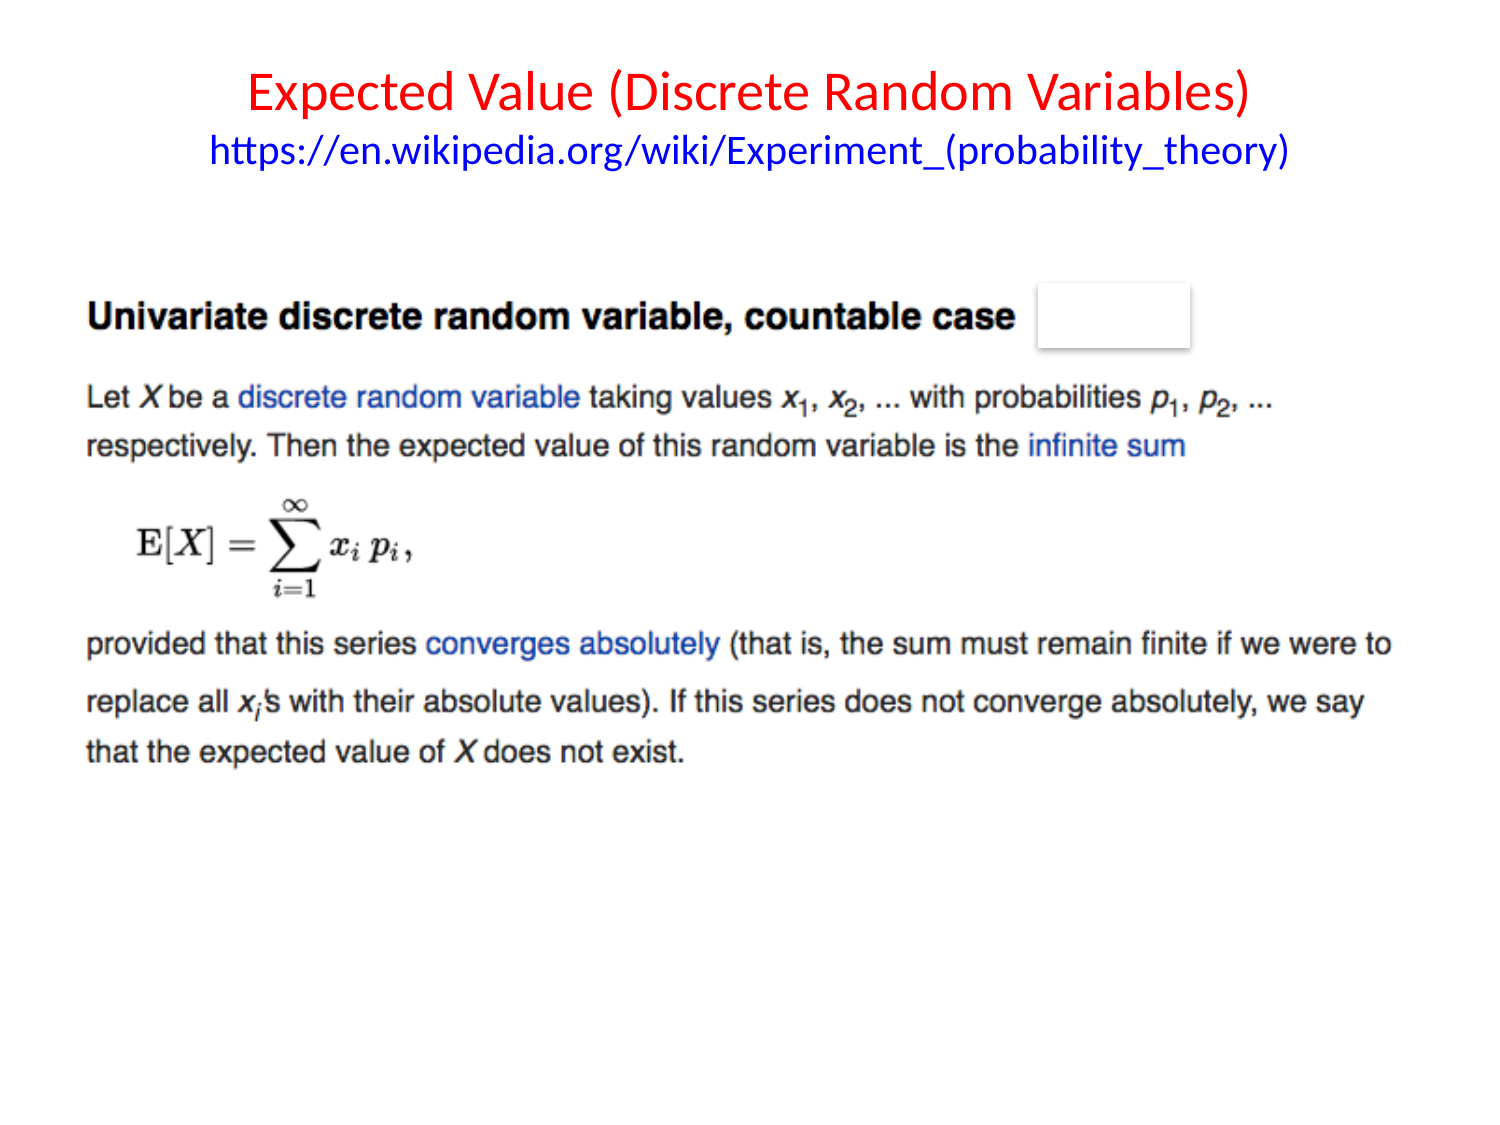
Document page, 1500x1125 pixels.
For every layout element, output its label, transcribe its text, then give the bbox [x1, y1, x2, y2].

title Expected Value (Discrete Random Variables) https://en.wikipedia.org/wiki/Experiment_(probability_theory) [75, 45, 1425, 233]
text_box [74, 283, 1443, 783]
